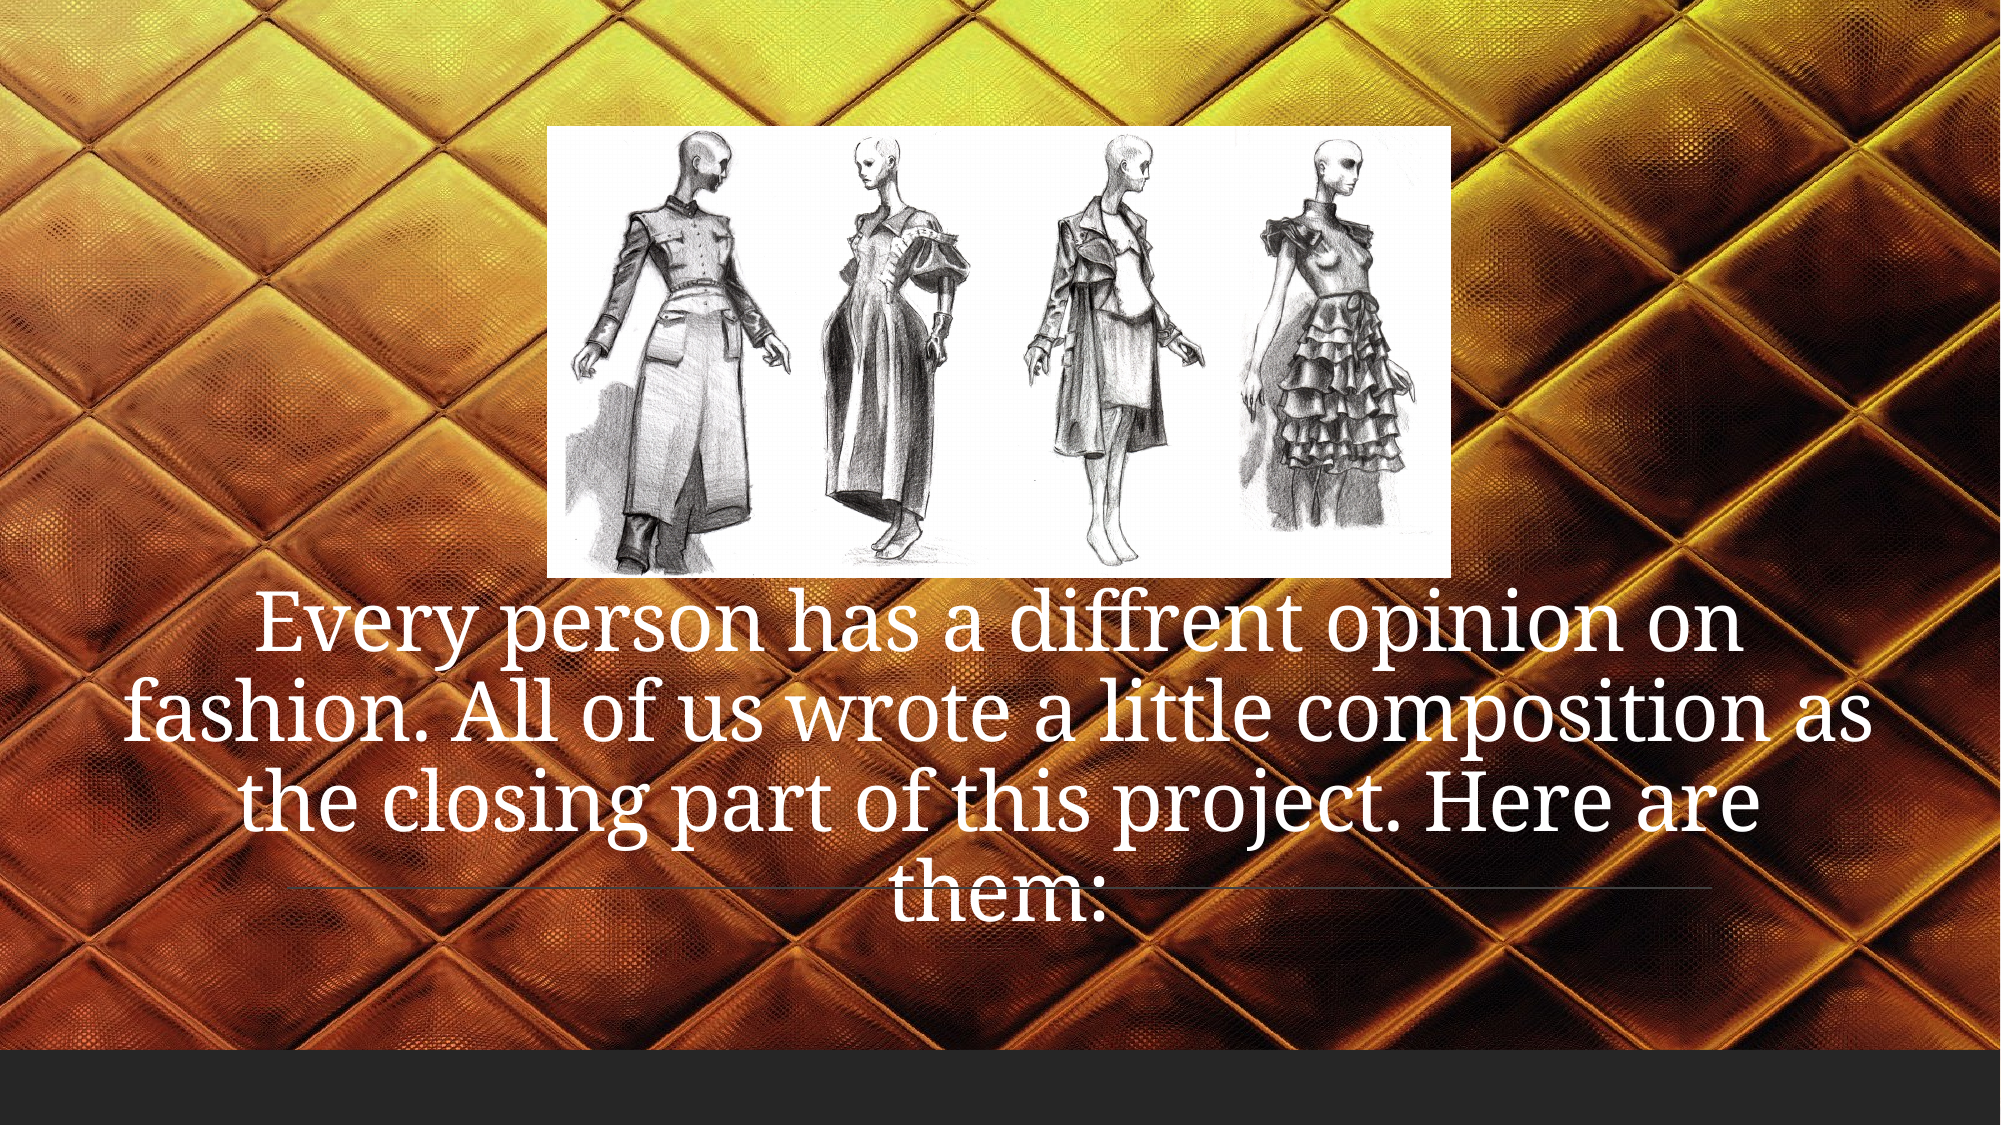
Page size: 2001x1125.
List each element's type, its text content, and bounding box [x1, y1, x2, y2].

text_box Every person has a diffrent opinion on fashion. All of us wrote a little composition as the closing part of this project. Here are them: [104, 709, 1895, 947]
text_box [0, 1049, 2000, 1125]
text_box [0, 0, 2000, 1049]
picture [547, 125, 1451, 579]
